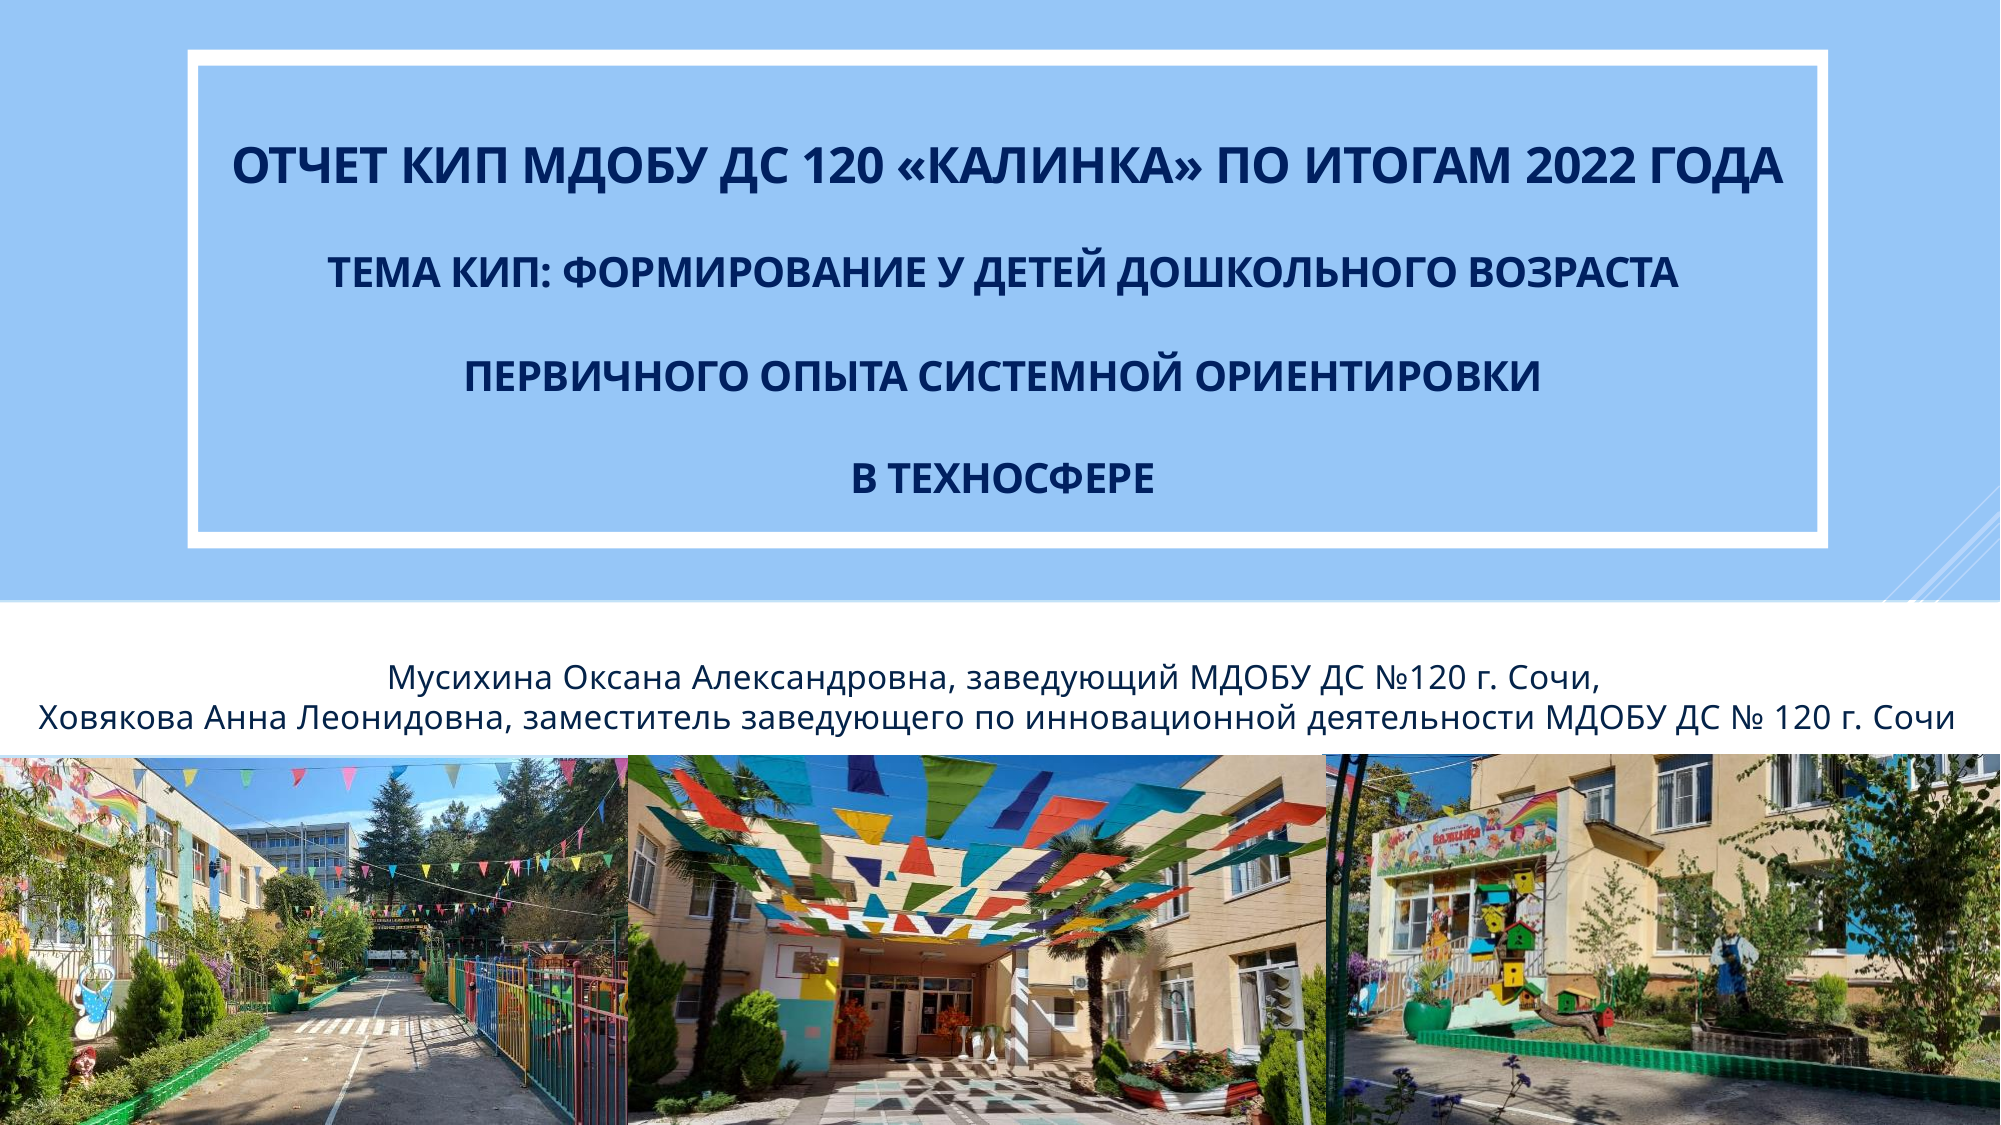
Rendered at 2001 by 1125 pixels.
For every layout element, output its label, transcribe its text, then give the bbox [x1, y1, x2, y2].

text_box [0, 0, 2000, 600]
picture [0, 754, 2000, 1125]
text_box Мусихина Оксана Александровна, заведующий МДОБУ ДС №120 г. Сочи, Ховякова Анна Леонидовна, заместитель заведующего по инновационной деятельности МДОБУ ДС № 120 г. Сочи [0, 602, 2000, 755]
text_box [187, 0, 1829, 549]
